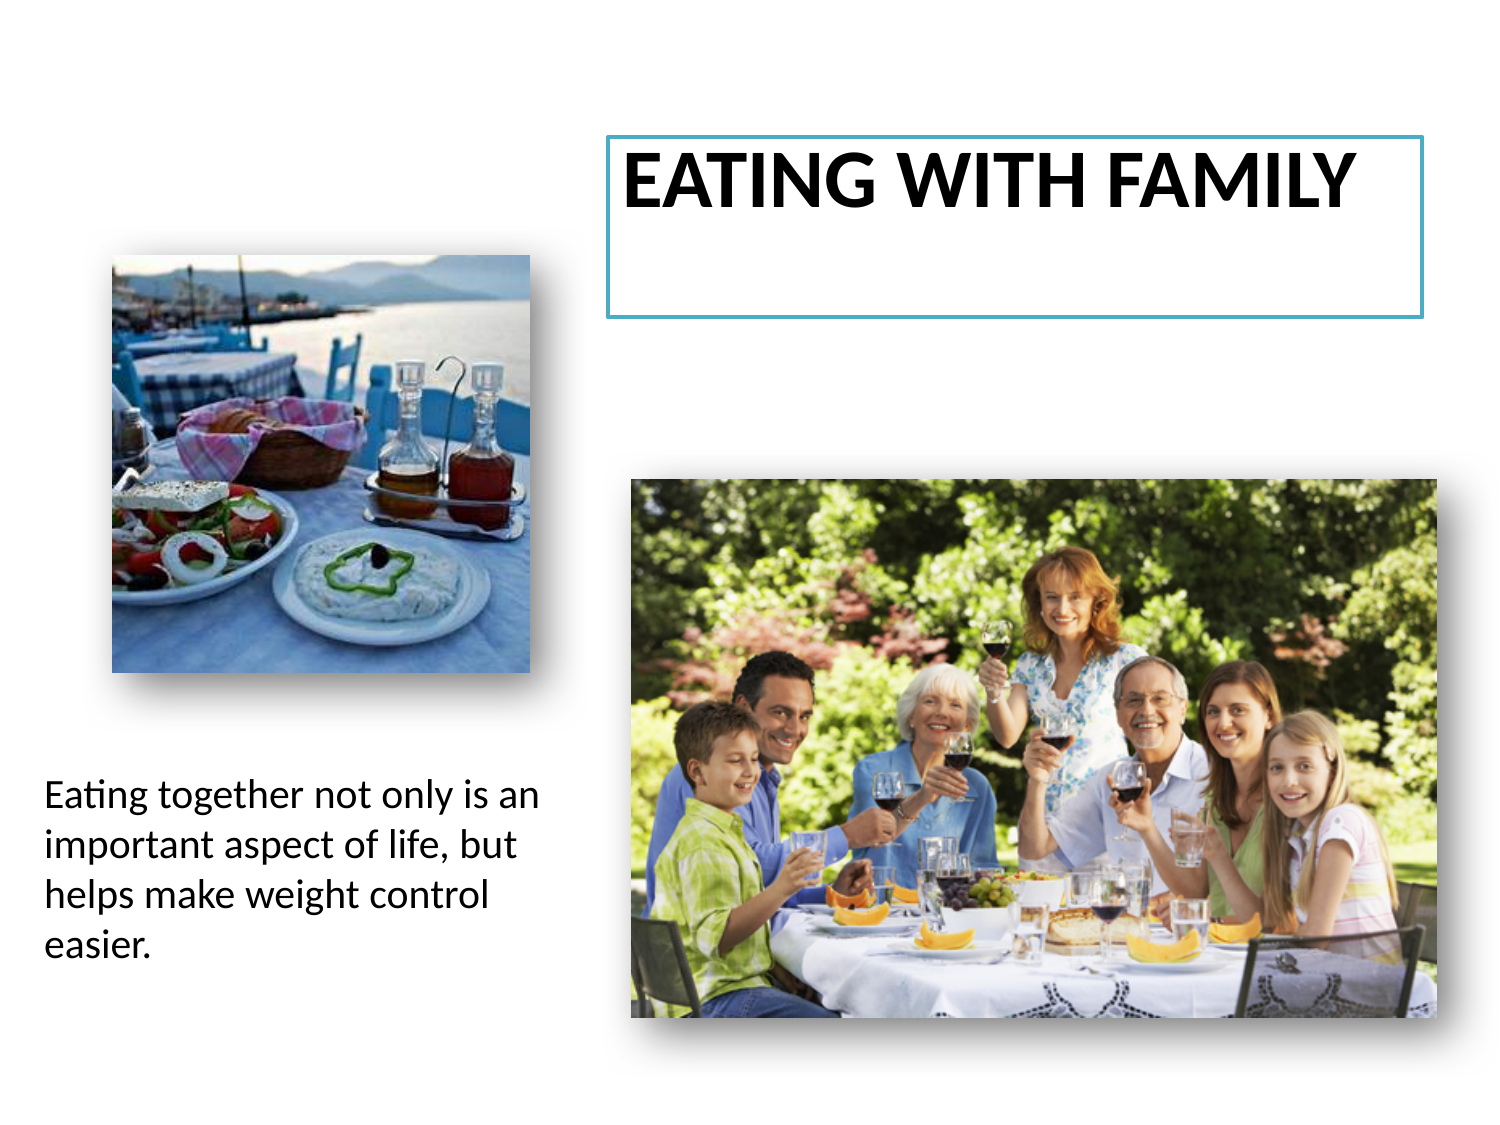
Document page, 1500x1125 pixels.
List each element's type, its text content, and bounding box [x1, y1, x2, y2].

picture [631, 479, 1438, 1018]
picture [111, 255, 530, 673]
text_box Eating with family [608, 137, 1423, 318]
text_box Eating together not only is an important aspect of life, but helps make weight control easier. [29, 727, 581, 974]
